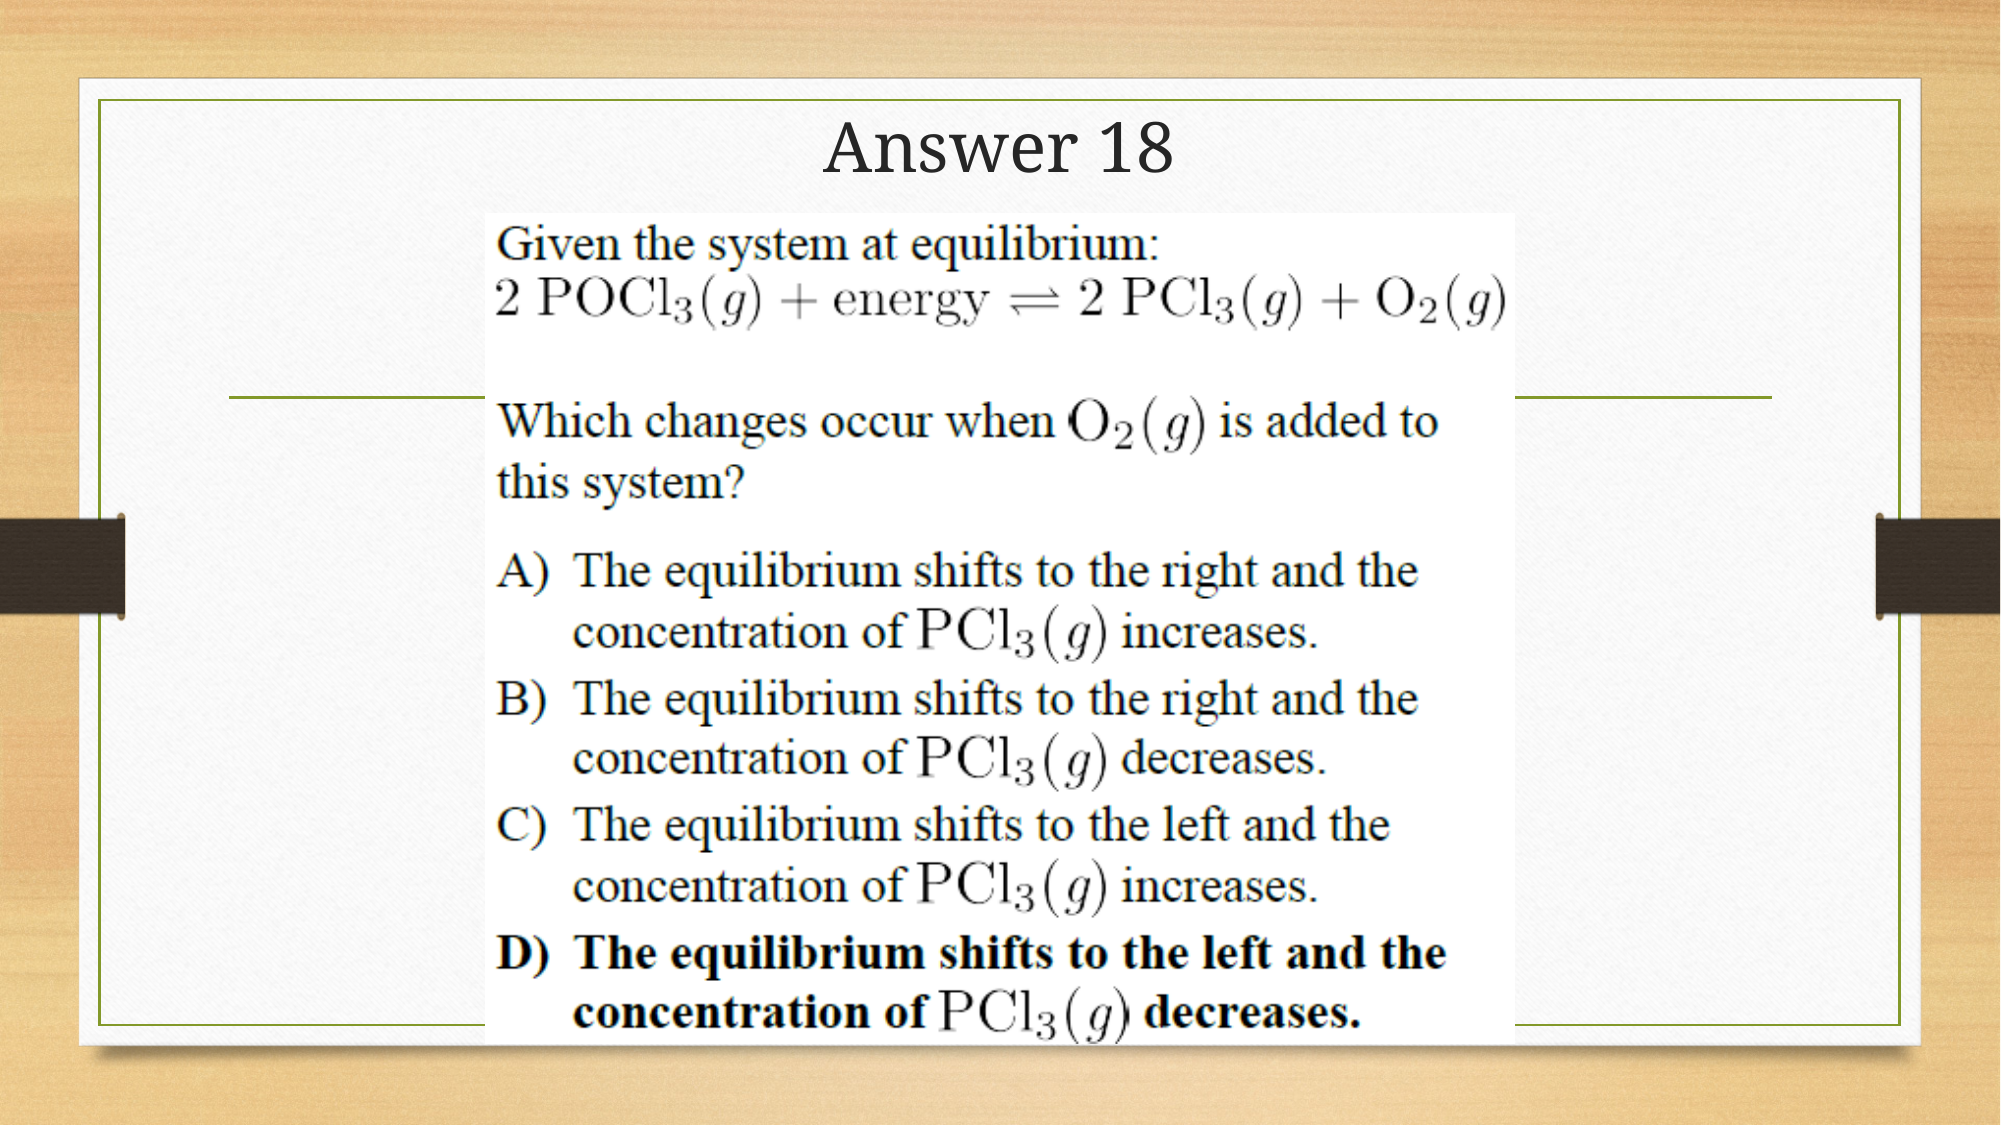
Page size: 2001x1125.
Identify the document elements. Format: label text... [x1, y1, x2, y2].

picture [0, 0, 2001, 1125]
title Answer 18 [212, 95, 1788, 195]
